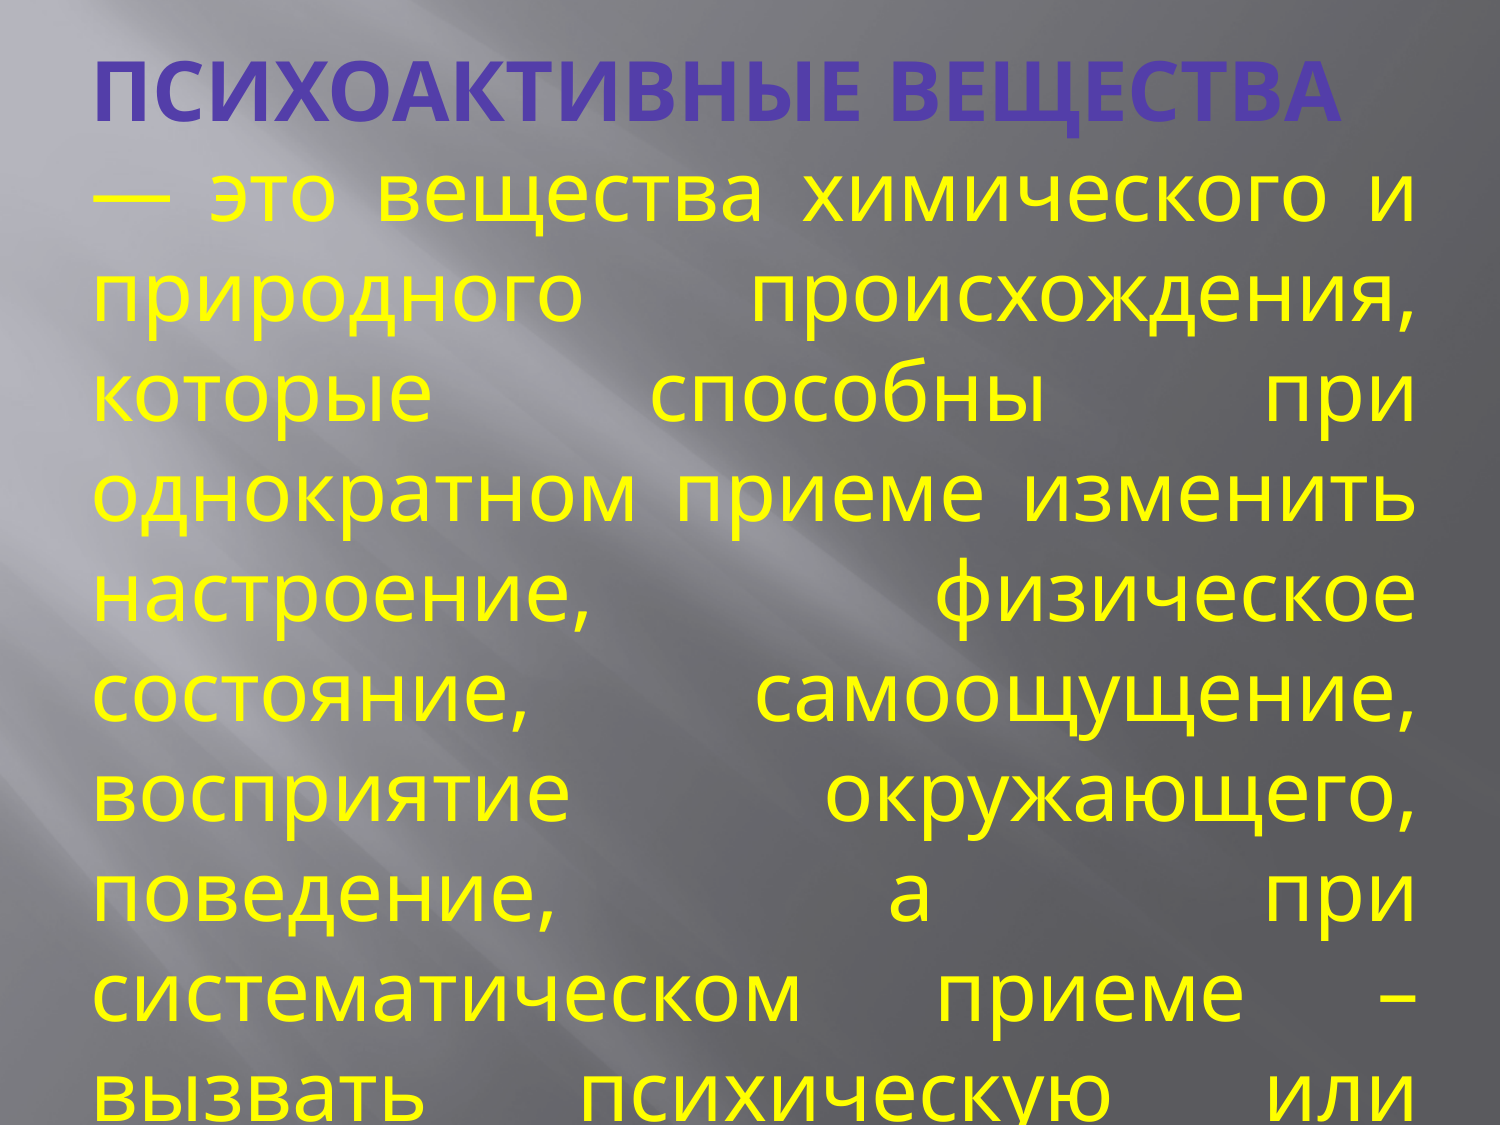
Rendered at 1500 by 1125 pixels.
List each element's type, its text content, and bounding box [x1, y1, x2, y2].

text_box ПСИХОАКТИВНЫЕ ВЕЩЕСТВА — это вещества химического и природного происхождения, которые способны при однократном приеме изменить настроение, физическое состояние, самоощущение, восприятие окружающего, поведение, а при систематическом приеме – вызвать психическую или физическую зависимость [76, 30, 1435, 1125]
